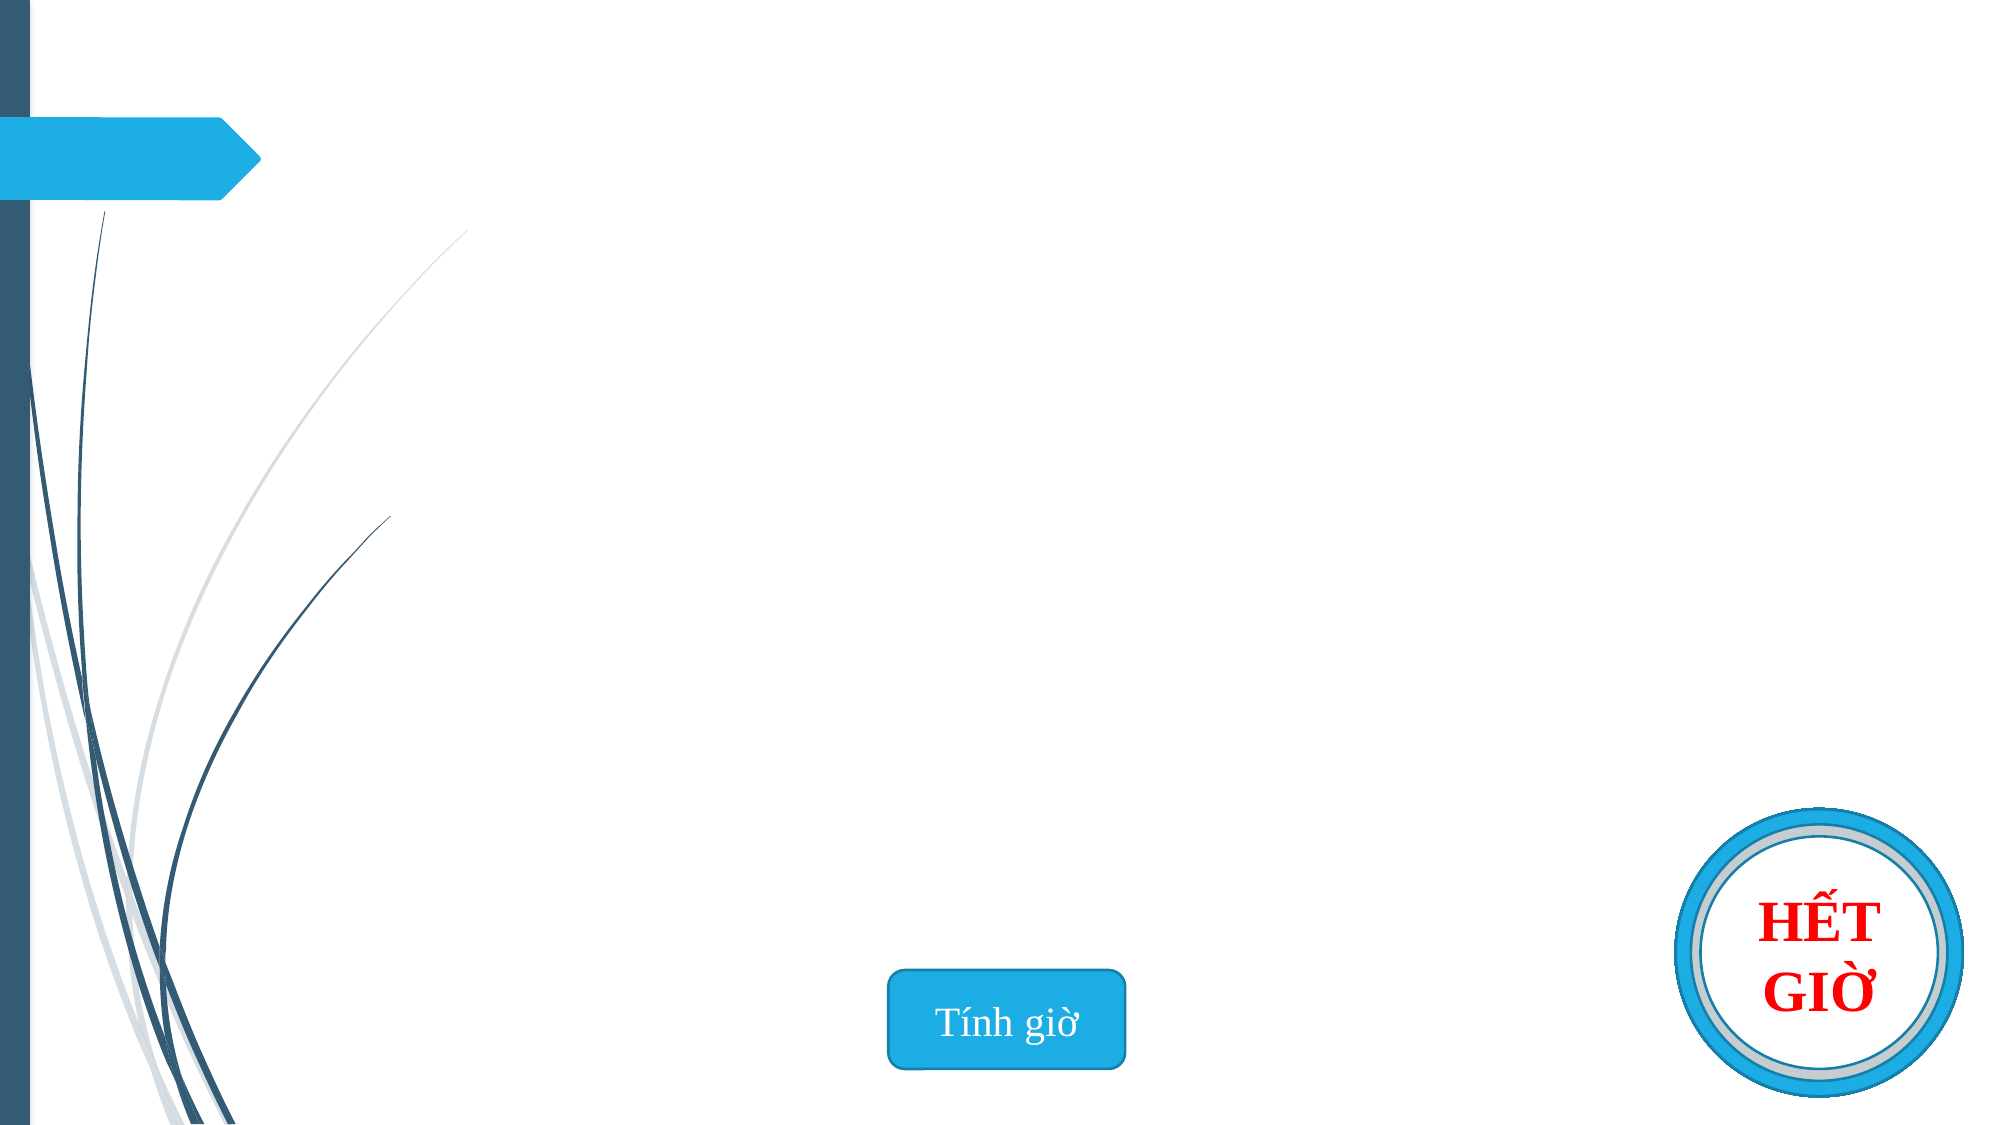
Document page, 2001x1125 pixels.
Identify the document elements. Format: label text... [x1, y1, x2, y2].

text_box Tính giờ [886, 968, 1127, 1071]
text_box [1675, 808, 1963, 1097]
